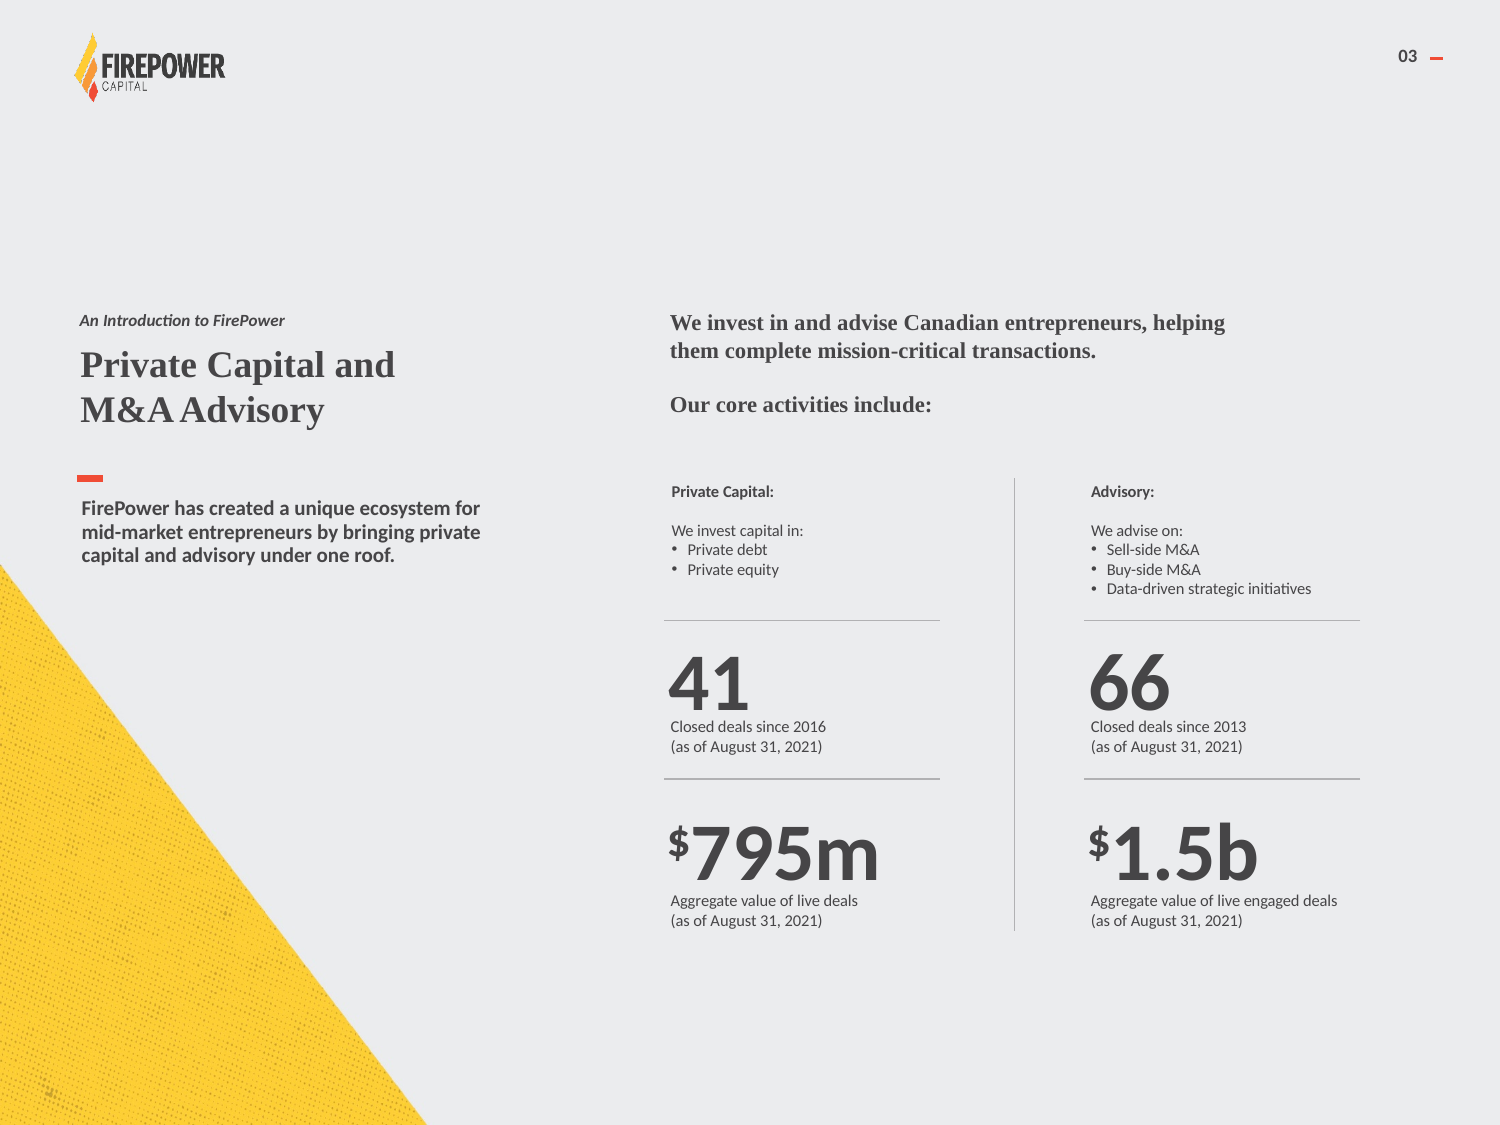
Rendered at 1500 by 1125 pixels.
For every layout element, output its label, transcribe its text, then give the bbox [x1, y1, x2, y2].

text_box Aggregate value of live deals (as of August 31, 2021) [655, 905, 881, 937]
text_box We invest in and advise Canadian entrepreneurs, helping them complete mission-critical transactions. Our core activities include: [655, 300, 1274, 425]
text_box Closed deals since 2013 (as of August 31, 2021) [1075, 709, 1301, 764]
text_box Private Capital and M&A Advisory [65, 332, 561, 437]
text_box Private Capital: We invest capital in: Private debt Private equity [656, 473, 826, 606]
text_box Aggregate value of live engaged deals (as of August 31, 2021) [1076, 905, 1369, 937]
text_box 41 [653, 621, 801, 735]
text_box Advisory: We advise on: Sell-side M&A Buy-side M&A Data-driven strategic initiatives [1076, 473, 1342, 626]
text_box FirePower has created a unique ecosystem for mid-market entrepreneurs by bringing private capital and advisory under one roof. [66, 489, 511, 575]
text_box $1.5b [1072, 791, 1384, 905]
text_box $795m [651, 791, 964, 905]
text_box An Introduction to FirePower [64, 302, 385, 338]
text_box Closed deals since 2016 (as of August 31, 2021) [655, 709, 881, 764]
picture [0, 0, 1500, 1125]
text_box 66 [1073, 621, 1221, 735]
